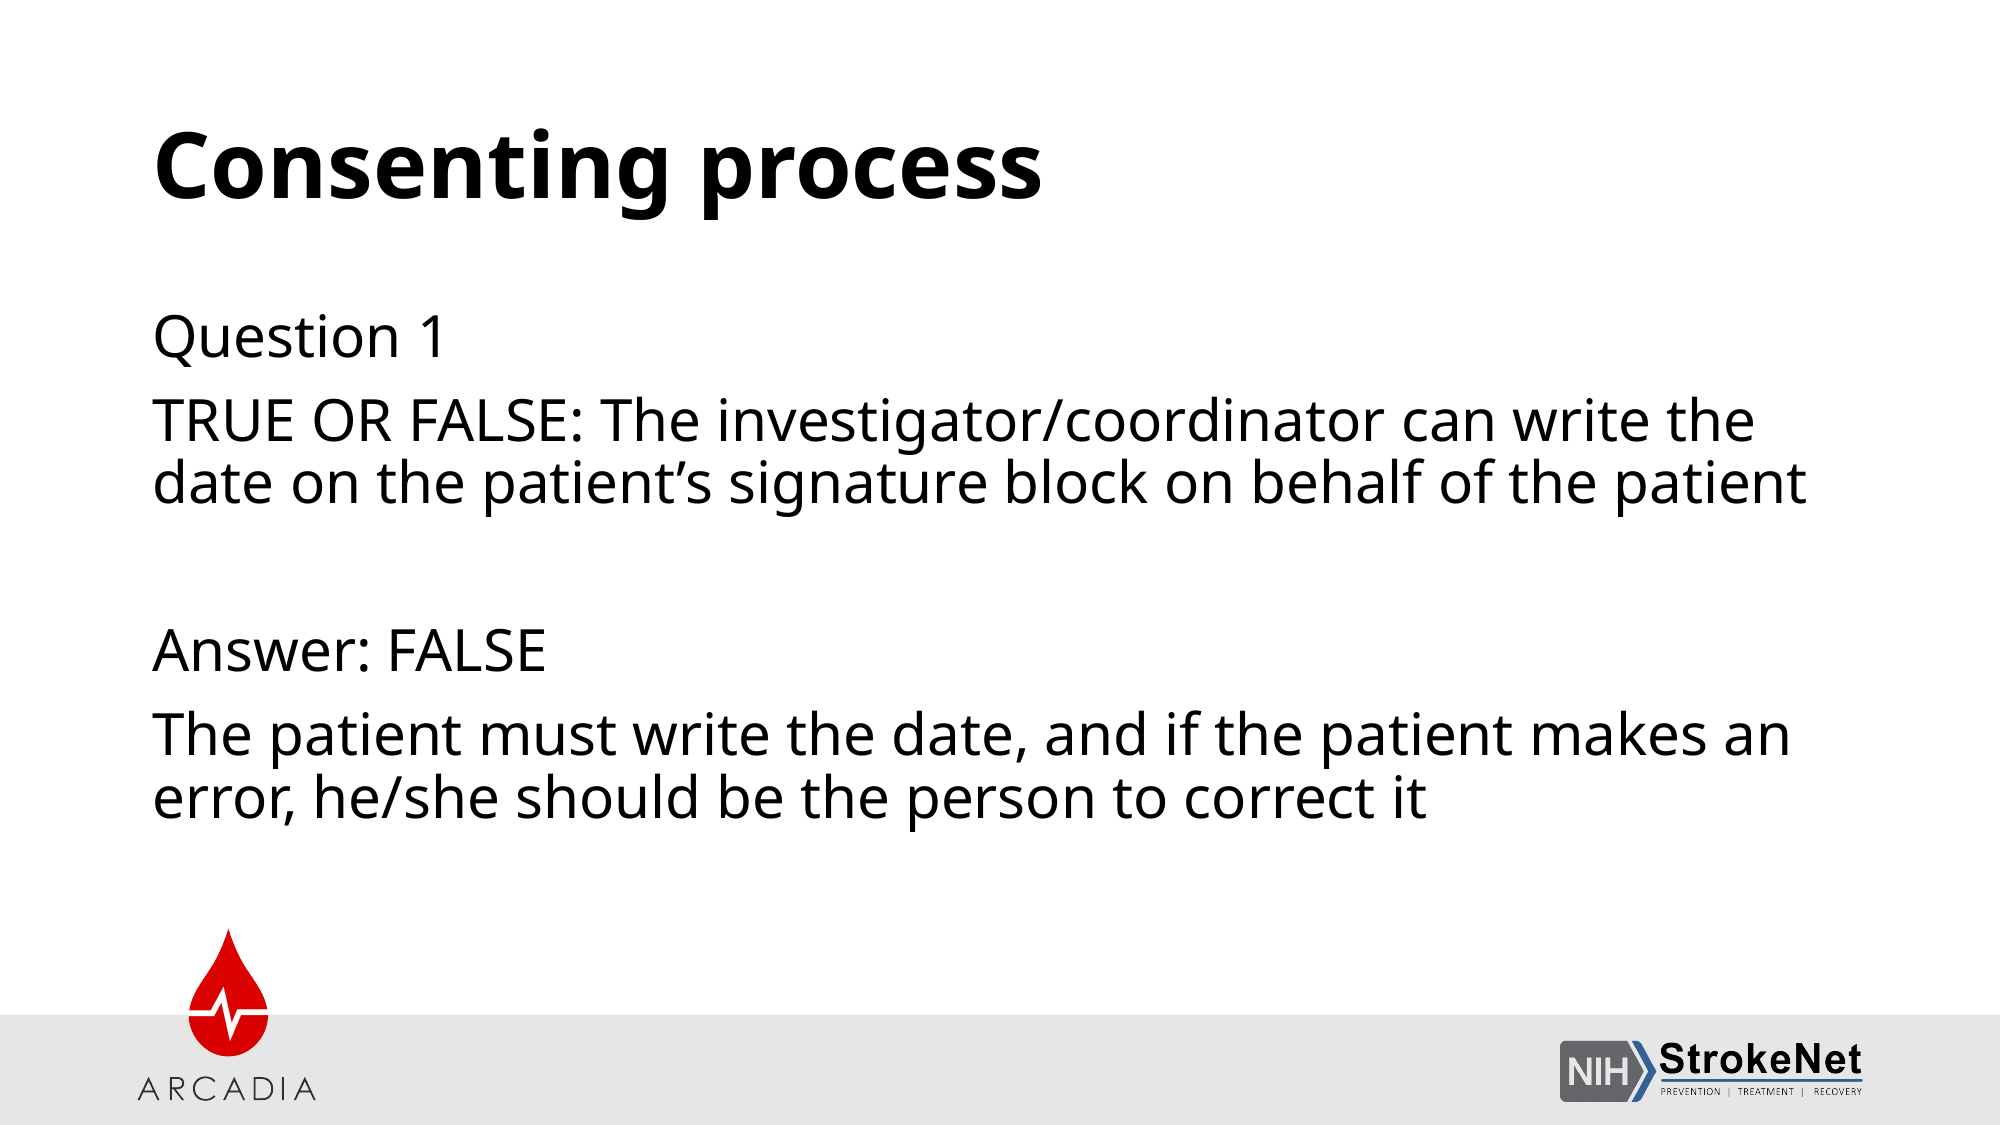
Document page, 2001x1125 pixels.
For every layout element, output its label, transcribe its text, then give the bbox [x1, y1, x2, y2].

picture [1560, 1037, 1863, 1102]
title Consenting process [137, 59, 1863, 278]
list Question 1 TRUE OR FALSE: The investigator/coordinator can write the date on the patient’s signature block on behalf of the patient Answer: FALSE The patient must write the date, and if the patient makes an error, he/she should be the person to correct it [137, 299, 1863, 920]
picture [137, 928, 316, 1101]
